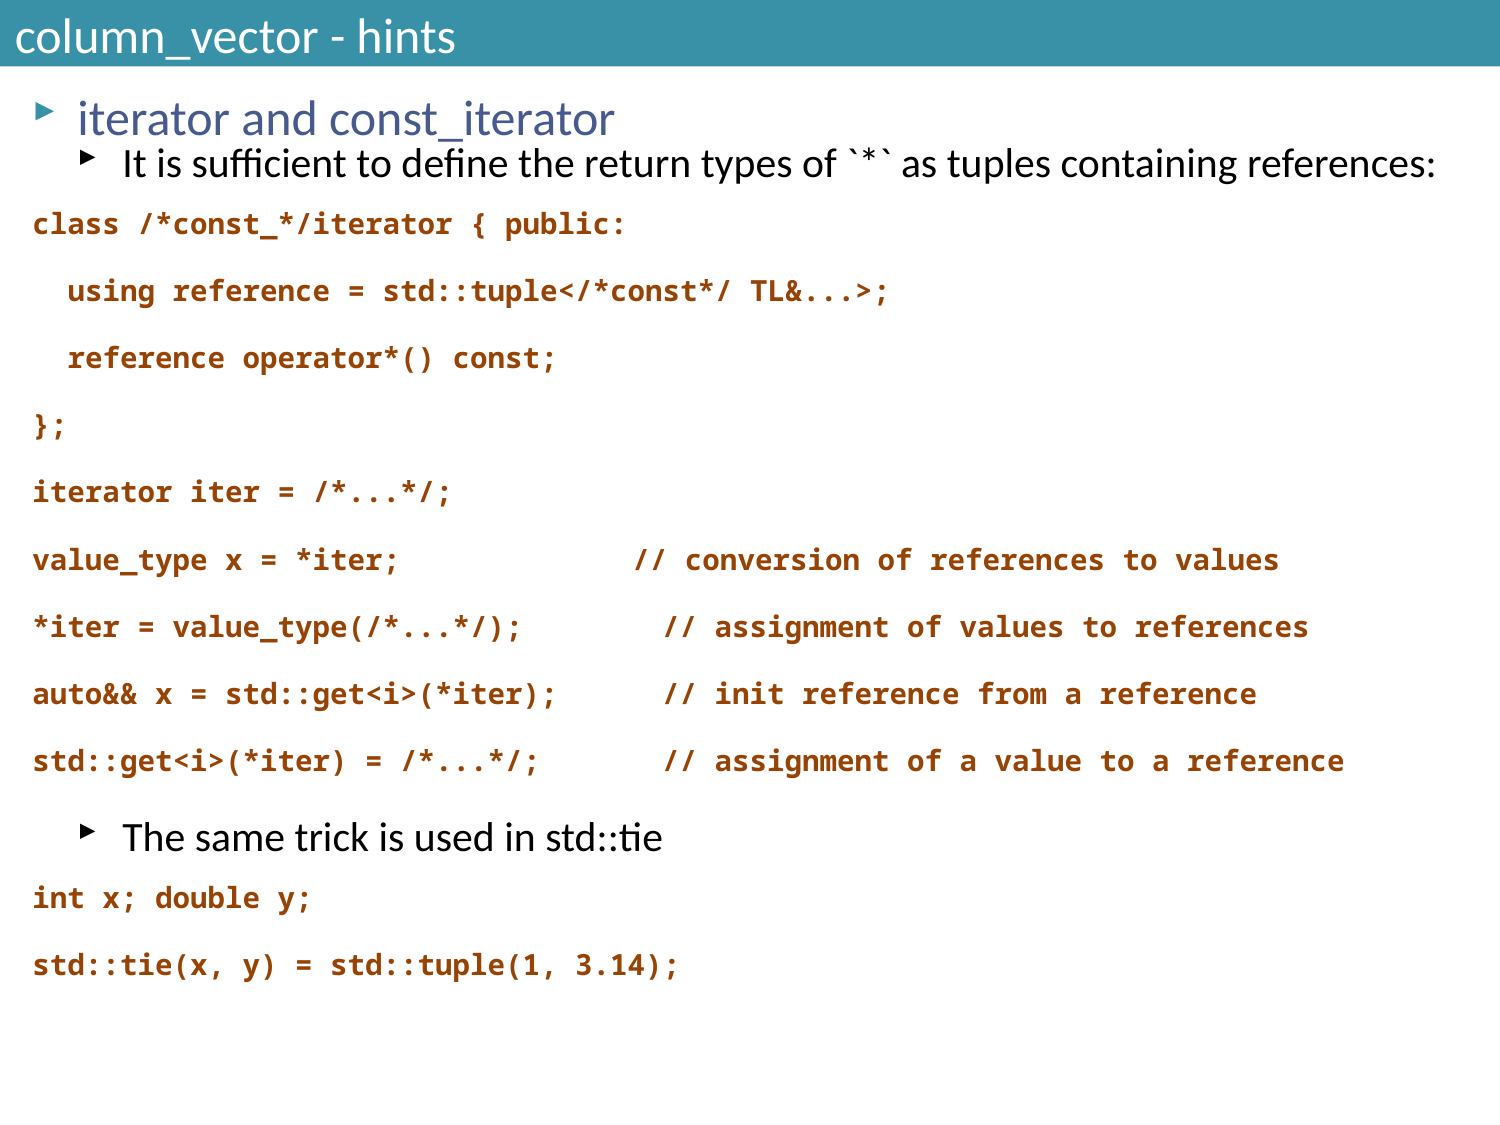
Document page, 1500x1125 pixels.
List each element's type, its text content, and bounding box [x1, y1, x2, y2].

list iterator and const_iterator It is sufficient to define the return types of `*` as tuples containing references: class /*const_*/iterator { public: using reference = std::tuple</*const*/ TL&...>; reference operator*() const; }; iterator iter = /*...*/; value_type x = *iter; // conversion of references to values *iter = value_type(/*...*/); // assignment of values to references auto&& x = std::get<i>(*iter); // init reference from a reference std::get<i>(*iter) = /*...*/; // assignment of a value to a reference The same trick is used in std::tie int x; double y; std::tie(x, y) = std::tuple(1, 3.14); [17, 66, 1483, 1035]
title column_vector - hints [0, 0, 1500, 67]
